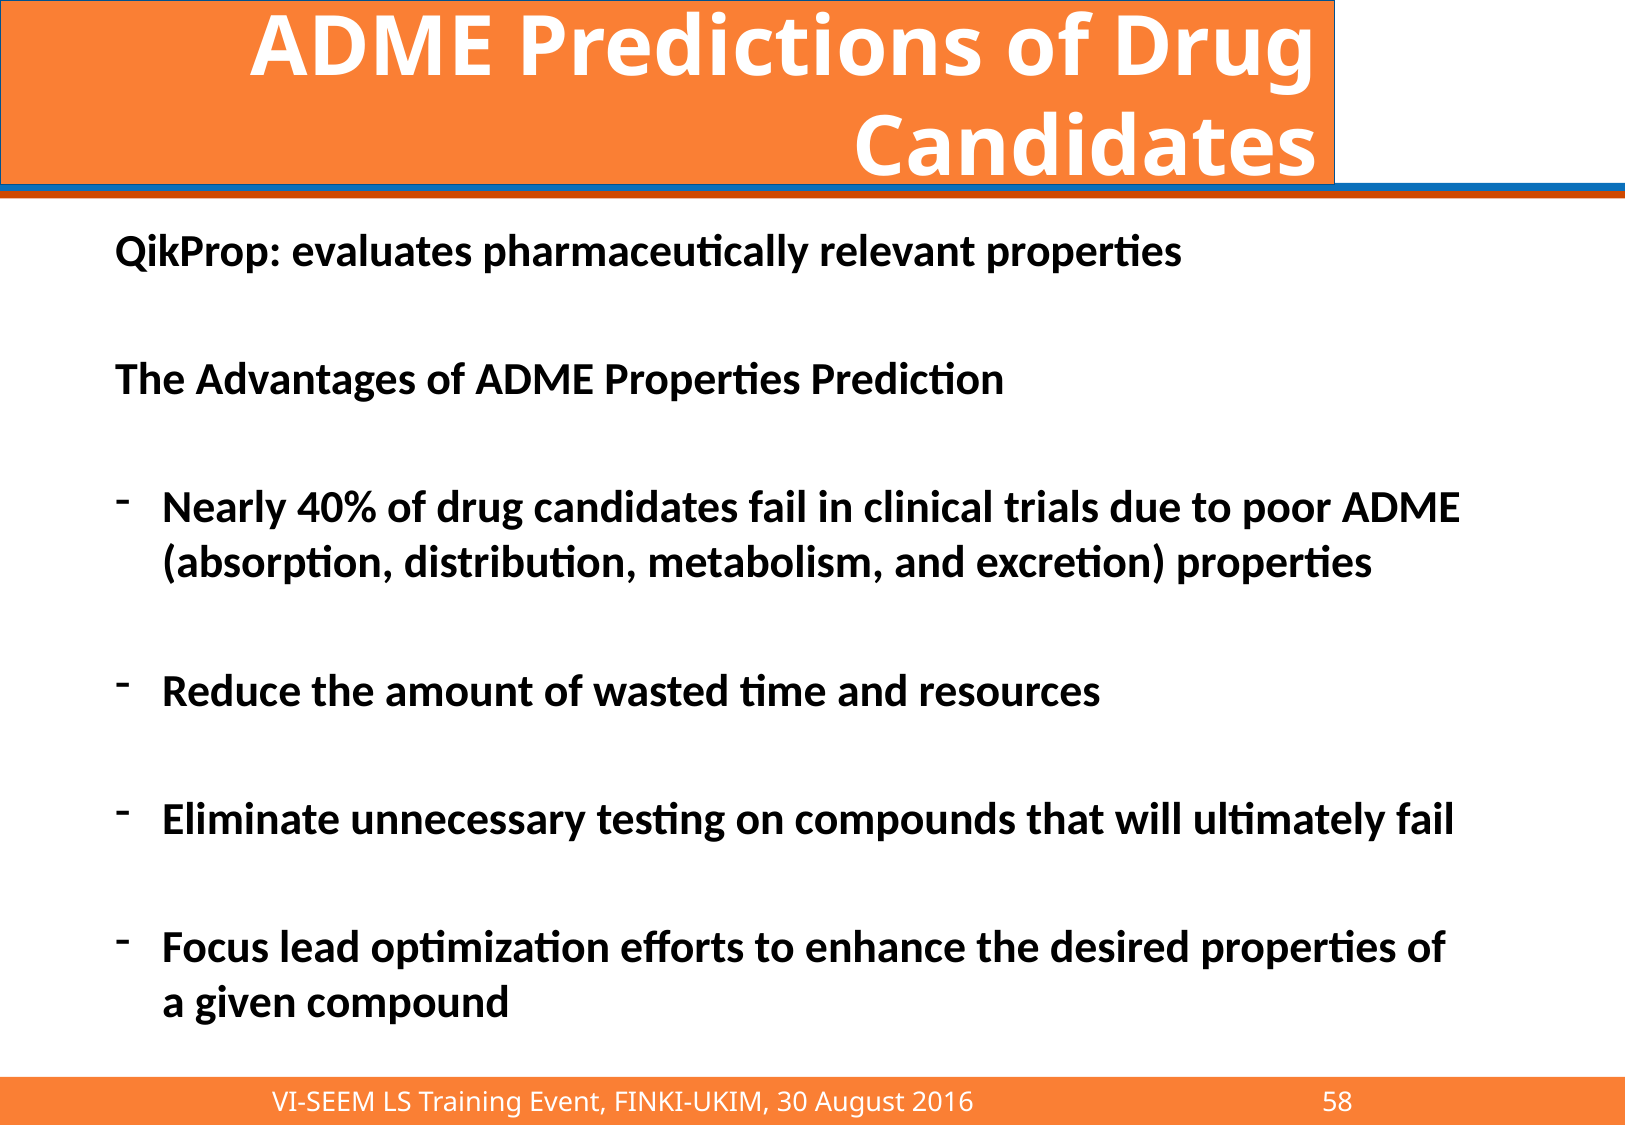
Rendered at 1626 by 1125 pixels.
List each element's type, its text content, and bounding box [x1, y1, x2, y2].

text_box QikProp: evaluates pharmaceutically relevant properties The Advantages of ADME Properties Prediction Nearly 40% of drug candidates fail in clinical trials due to poor ADME (absorption, distribution, metabolism, and excretion) properties Reduce the amount of wasted time and resources Eliminate unnecessary testing on compounds that will ultimately fail Focus lead optimization efforts to enhance the desired properties of a given compound [100, 213, 1484, 1035]
footer VI-SEEM LS Training Event, FINKI-UKIM, 30 August 2016 58 [0, 1076, 1625, 1125]
title ADME Predictions of Drug Candidates [0, 0, 1335, 185]
